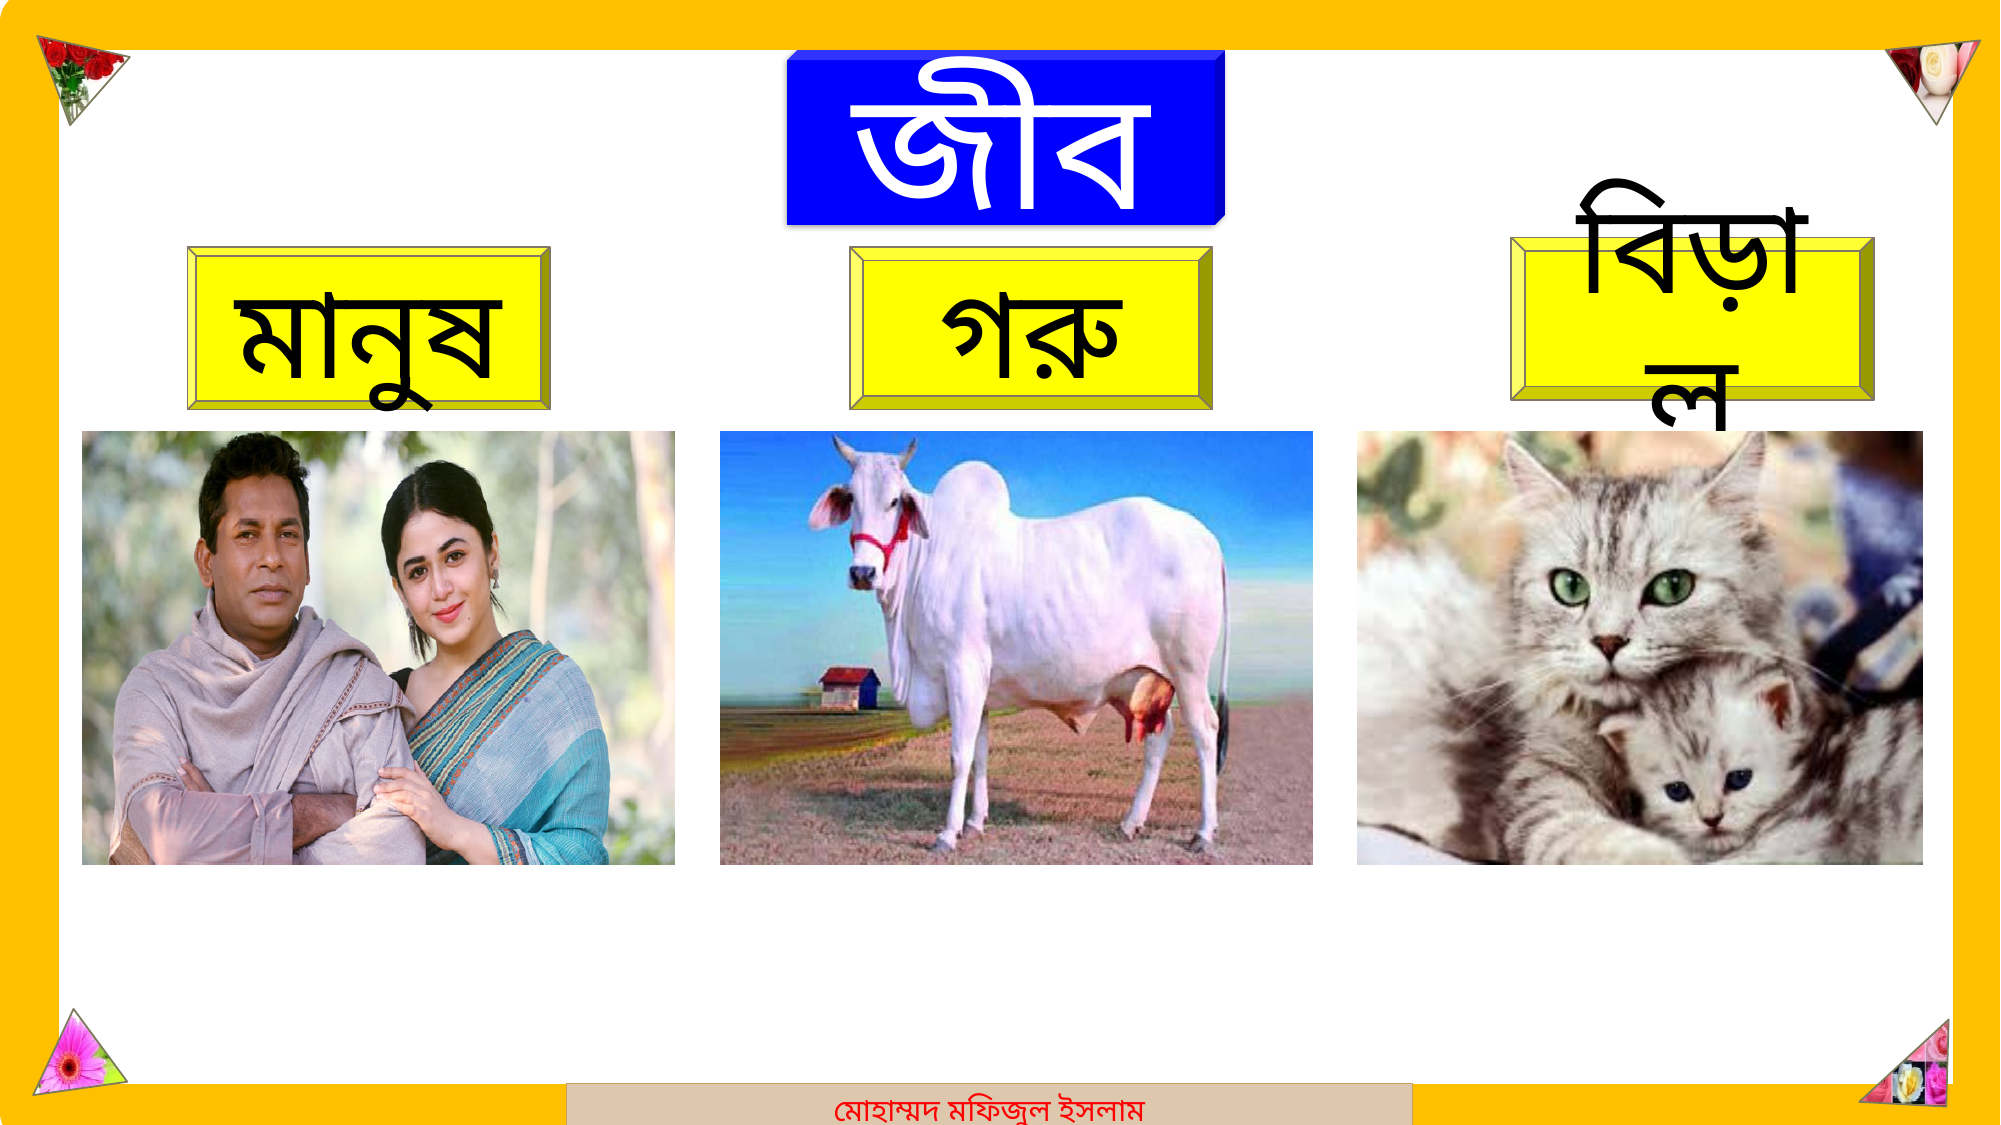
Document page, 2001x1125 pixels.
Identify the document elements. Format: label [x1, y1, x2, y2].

text_box [24, 17, 1988, 1125]
picture [719, 431, 1313, 866]
picture [1357, 431, 1923, 866]
picture [82, 431, 676, 866]
